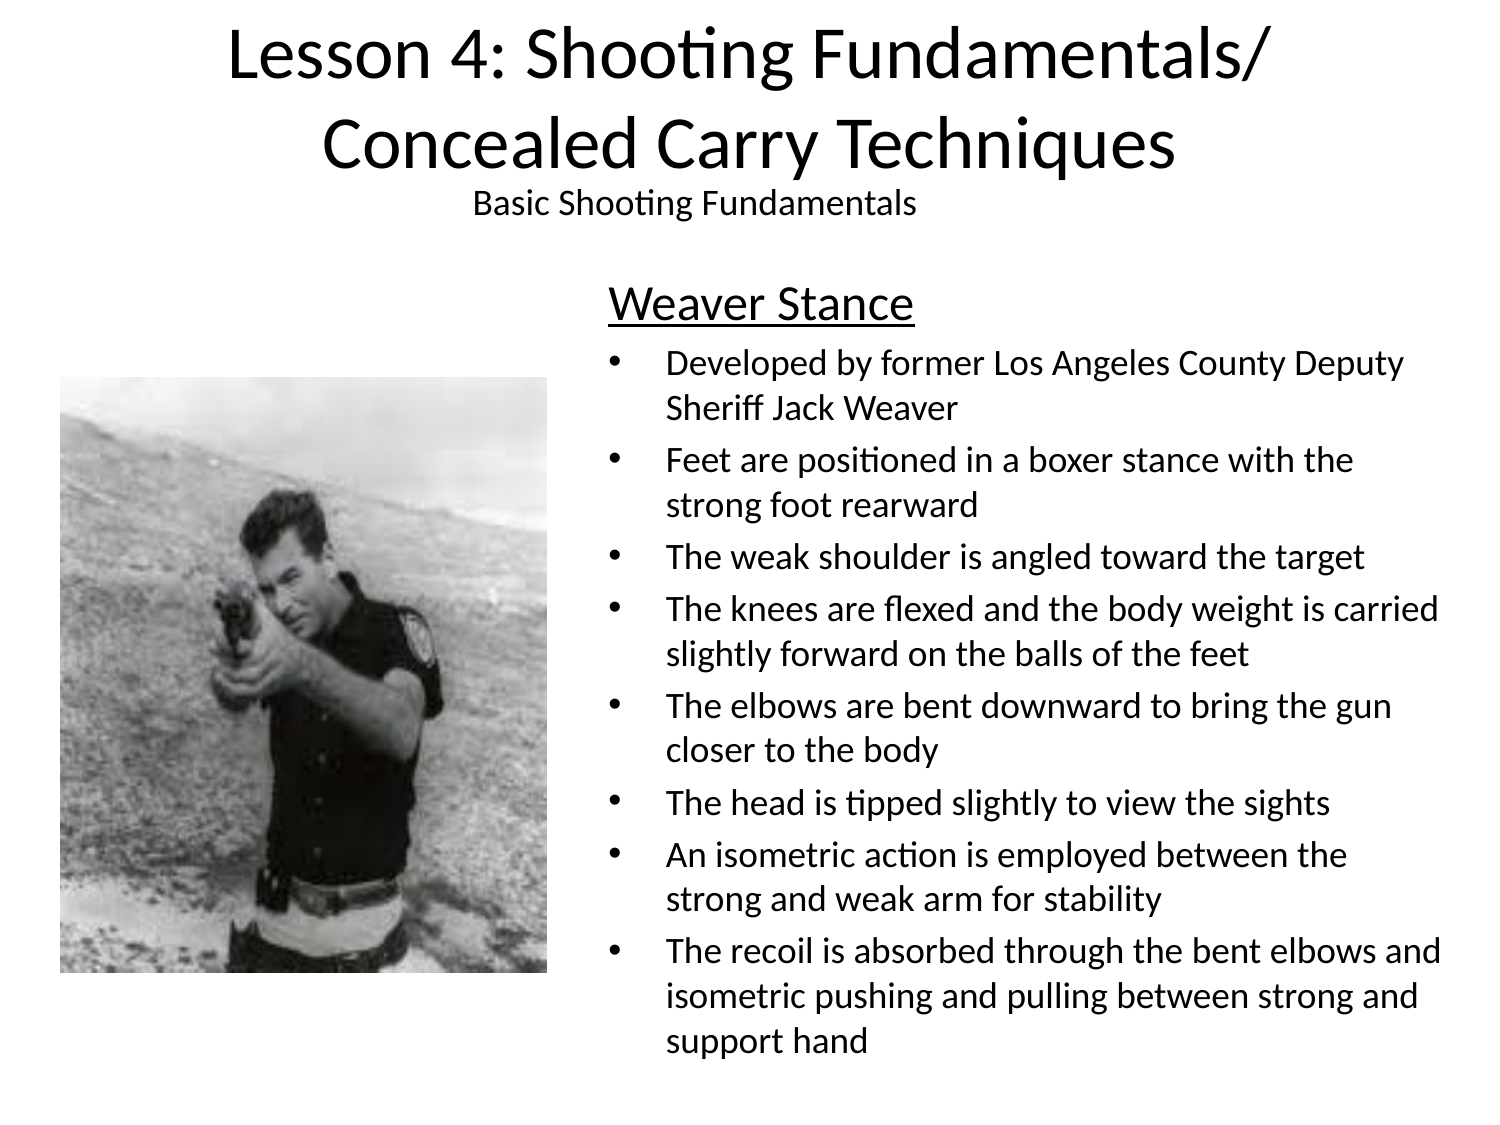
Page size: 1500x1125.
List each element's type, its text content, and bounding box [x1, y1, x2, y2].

text_box [74, 45, 1425, 233]
text_box Basic Shooting Fundamentals [410, 170, 980, 230]
text_box Weaver Stance Developed by former Los Angeles County Deputy Sheriff Jack Weaver Feet are positioned in a boxer stance with the strong foot rearward The weak shoulder is angled toward the target The knees are flexed and the body weight is carried slightly forward on the balls of the feet The elbows are bent downward to bring the gun closer to the body The head is tipped slightly to view the sights An isometric action is employed between the strong and weak arm for stability The recoil is absorbed through the bent elbows and isometric pushing and pulling between strong and support hand [593, 262, 1460, 1069]
picture [59, 377, 547, 973]
